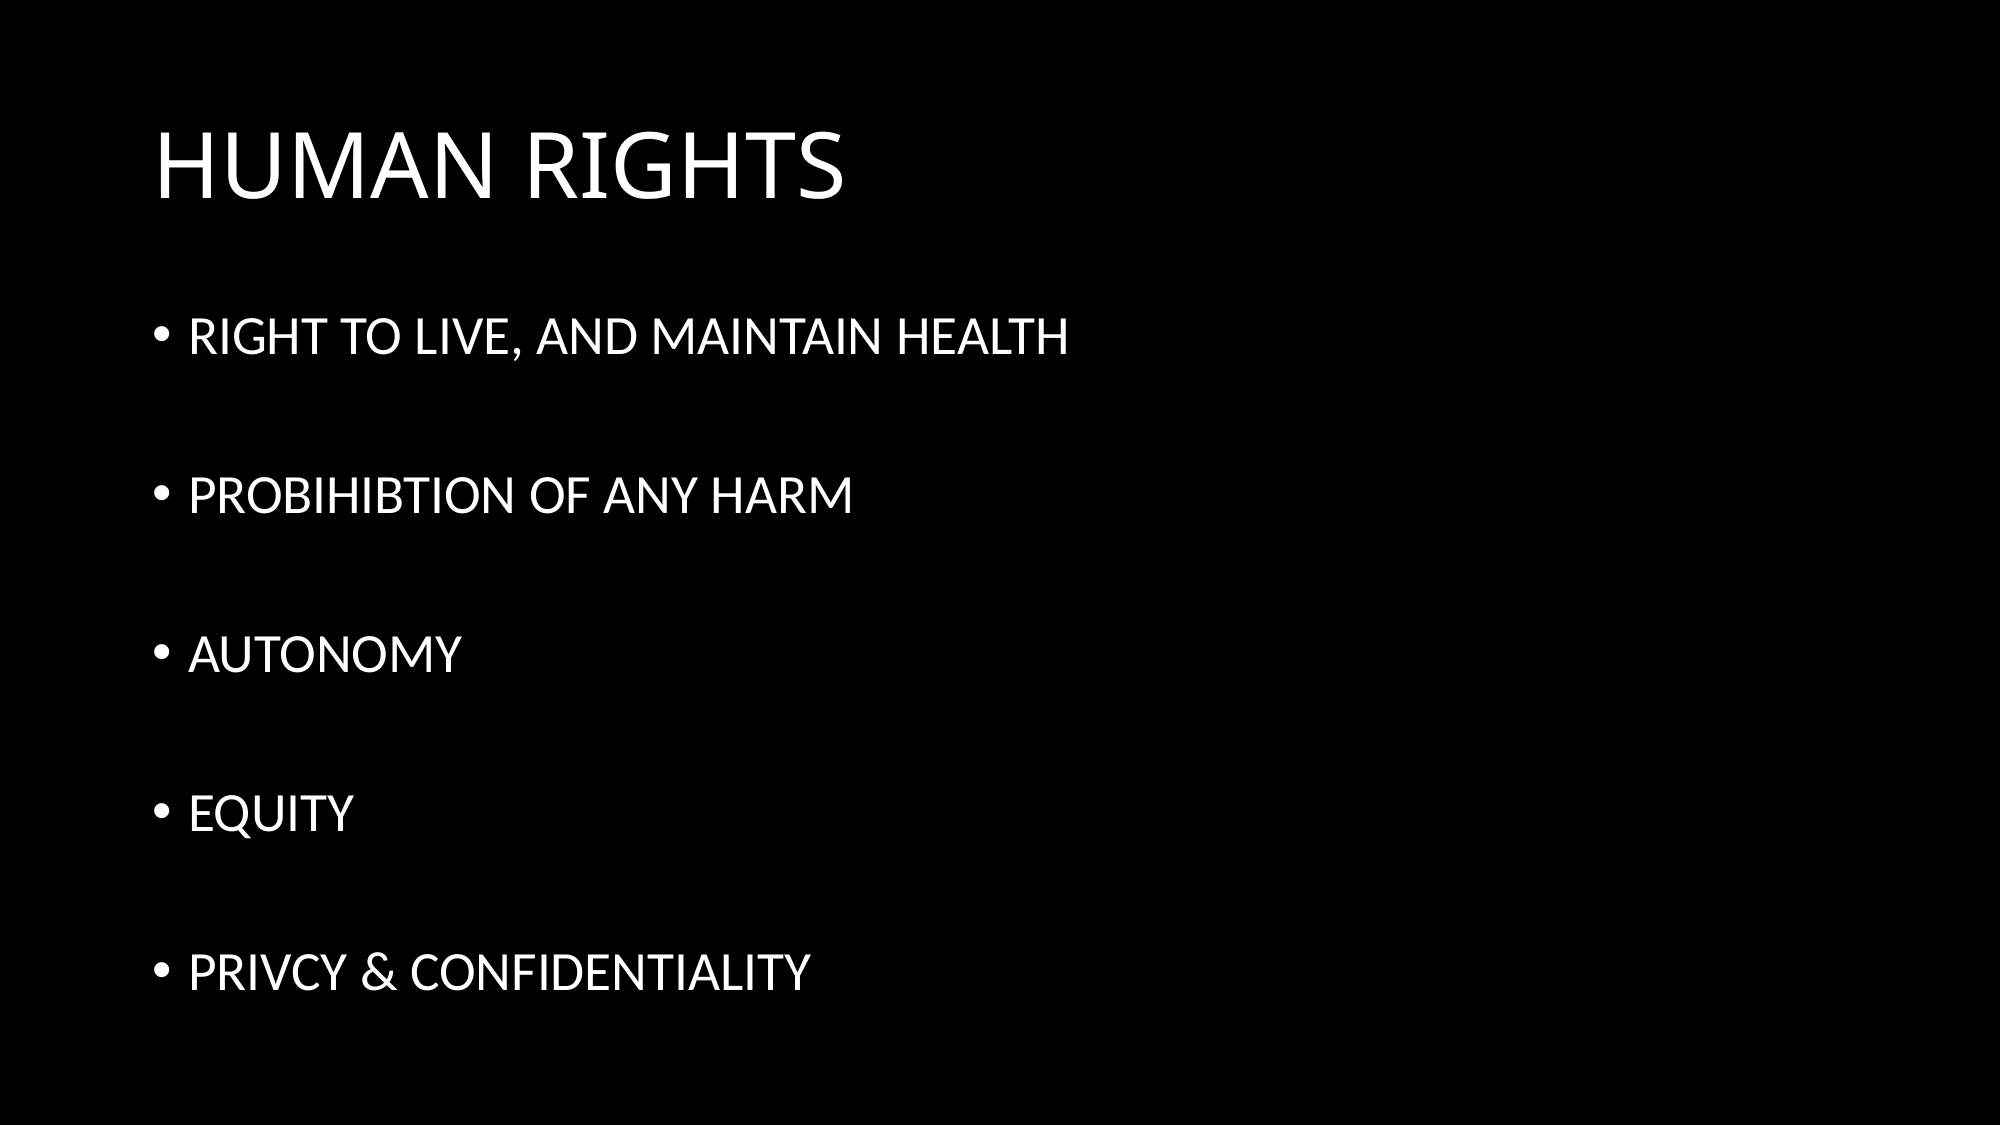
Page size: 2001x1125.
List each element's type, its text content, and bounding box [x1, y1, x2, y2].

list RIGHT TO LIVE, AND MAINTAIN HEALTH PROBIHIBTION OF ANY HARM AUTONOMY EQUITY PRIVCY & CONFIDENTIALITY [137, 299, 1863, 1014]
title HUMAN RIGHTS [137, 59, 1863, 278]
